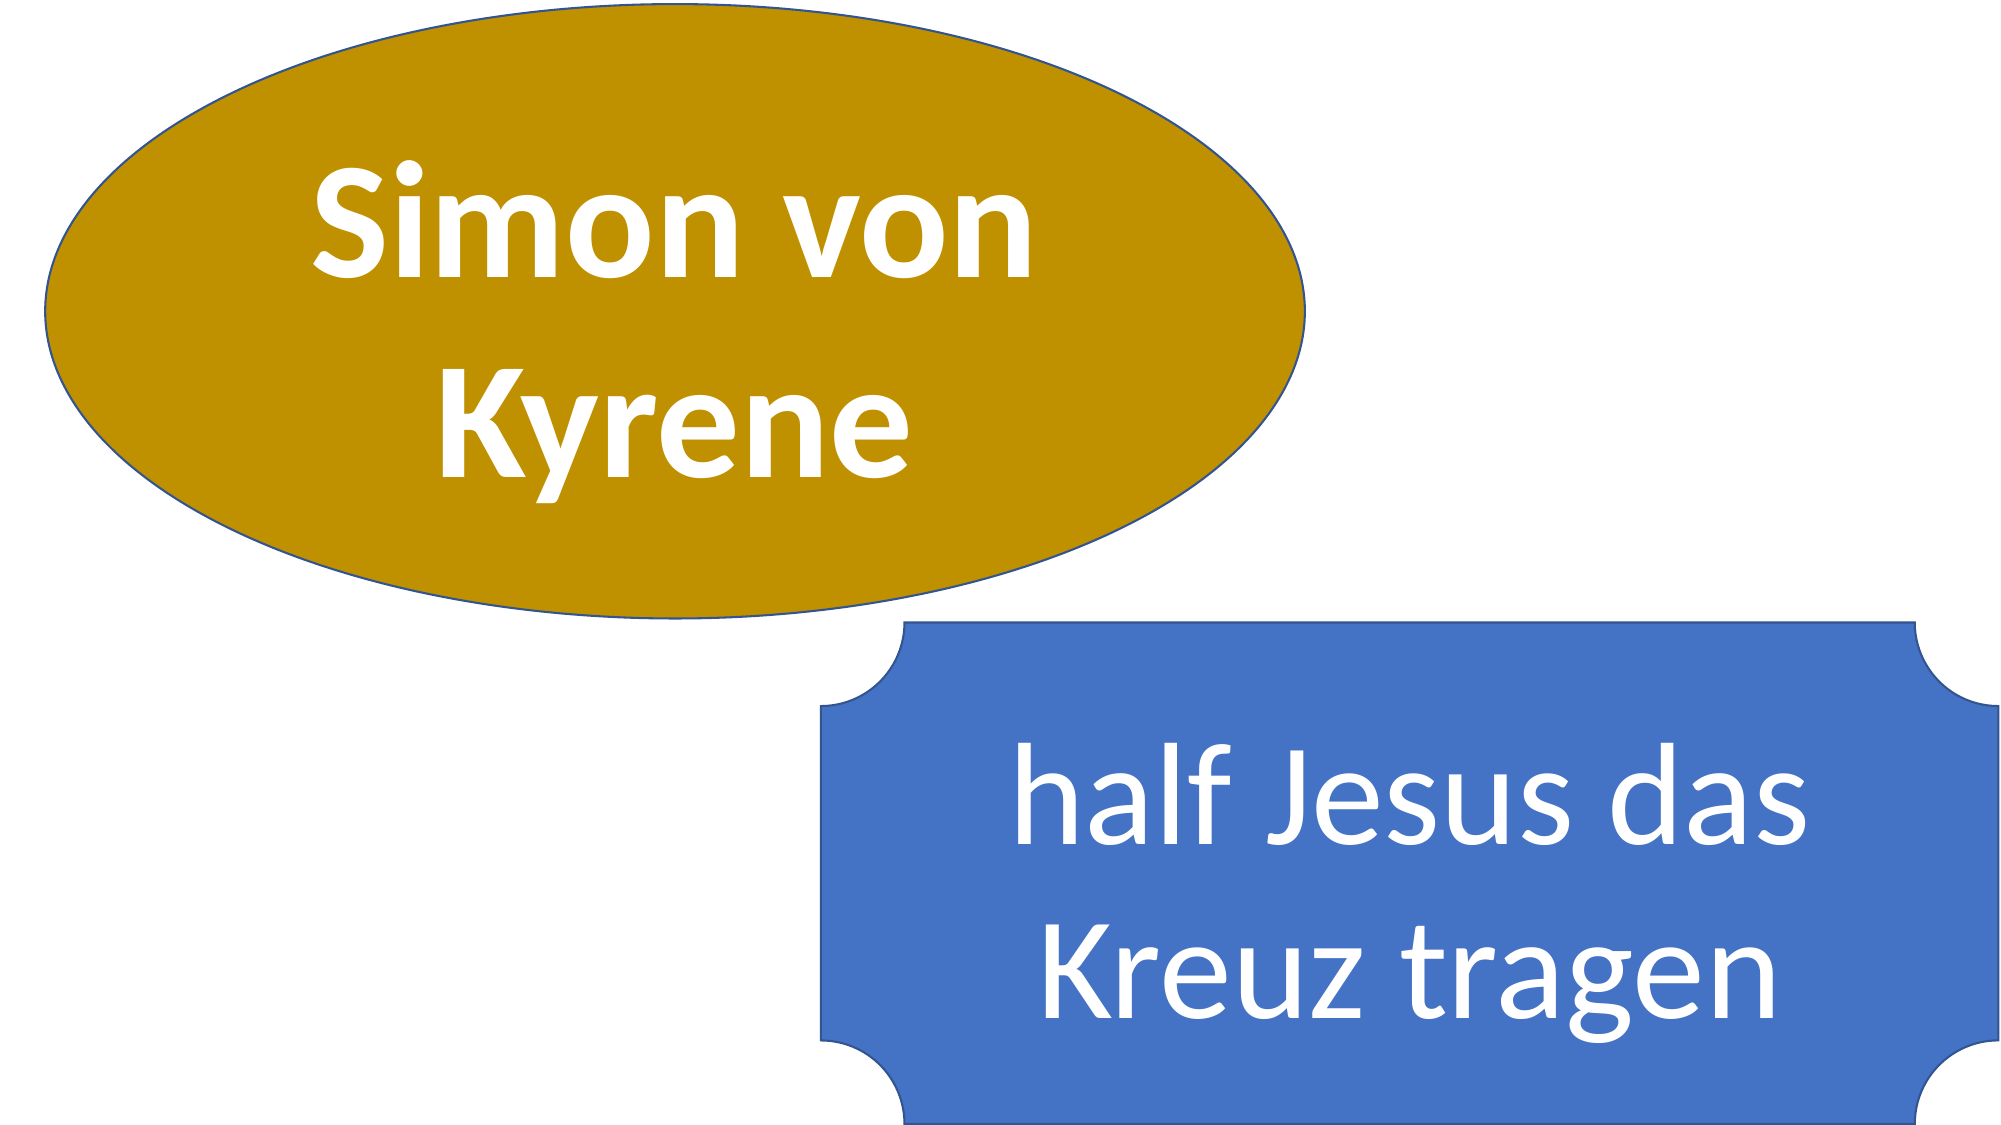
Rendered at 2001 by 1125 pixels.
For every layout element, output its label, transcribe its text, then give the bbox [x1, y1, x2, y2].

text_box half Jesus das Kreuz tragen [819, 621, 2000, 1125]
text_box Simon von Kyrene [44, 3, 1306, 620]
